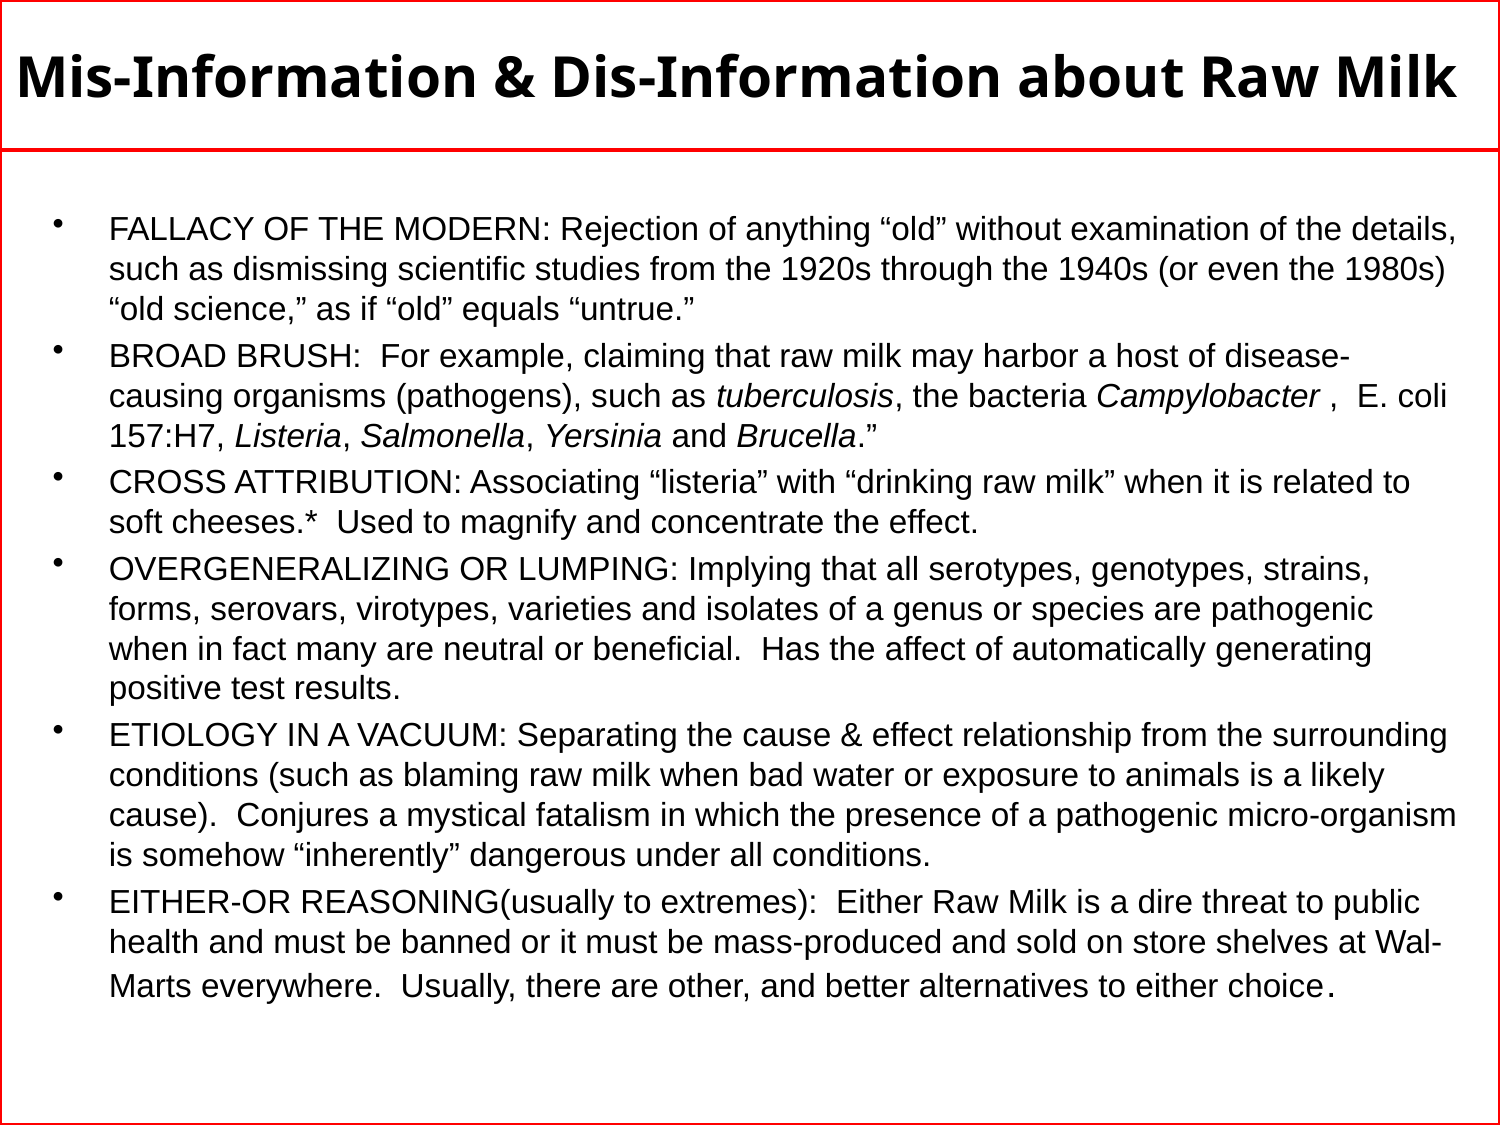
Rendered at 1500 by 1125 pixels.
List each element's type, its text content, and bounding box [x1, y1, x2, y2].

list Fallacy of the Modern: Rejection of anything “old” without examination of the details, such as dismissing scientific studies from the 1920s through the 1940s (or even the 1980s) “old science,” as if “old” equals “untrue.” BROAD BRUSH: For example, claiming that raw milk may harbor a host of disease-causing organisms (pathogens), such as tuberculosis, the bacteria Campylobacter , E. coli 157:H7, Listeria, Salmonella, Yersinia and Brucella.” CROSS ATTRIBUTION: Associating “listeria” with “drinking raw milk” when it is related to soft cheeses.* Used to magnify and concentrate the effect. OVERGENERALIZING OR LUMPING: Implying that all serotypes, genotypes, strains, forms, serovars, virotypes, varieties and isolates of a genus or species are pathogenic when in fact many are neutral or beneficial. Has the affect of automatically generating positive test results. ETIOLOGY IN A VACUUM: Separating the cause & effect relationship from the surrounding conditions (such as blaming raw milk when bad water or exposure to animals is a likely cause). Conjures a mystical fatalism in which the presence of a pathogenic micro-organism is somehow “inherently” dangerous under all conditions. EITHER-OR REASONING(usually to extremes): Either Raw Milk is a dire threat to public health and must be banned or it must be mass-produced and sold on store shelves at Wal-Marts everywhere. Usually, there are other, and better alternatives to either choice. [37, 200, 1475, 1038]
title Mis-Information & Dis-Information about Raw Milk [0, 0, 1500, 152]
